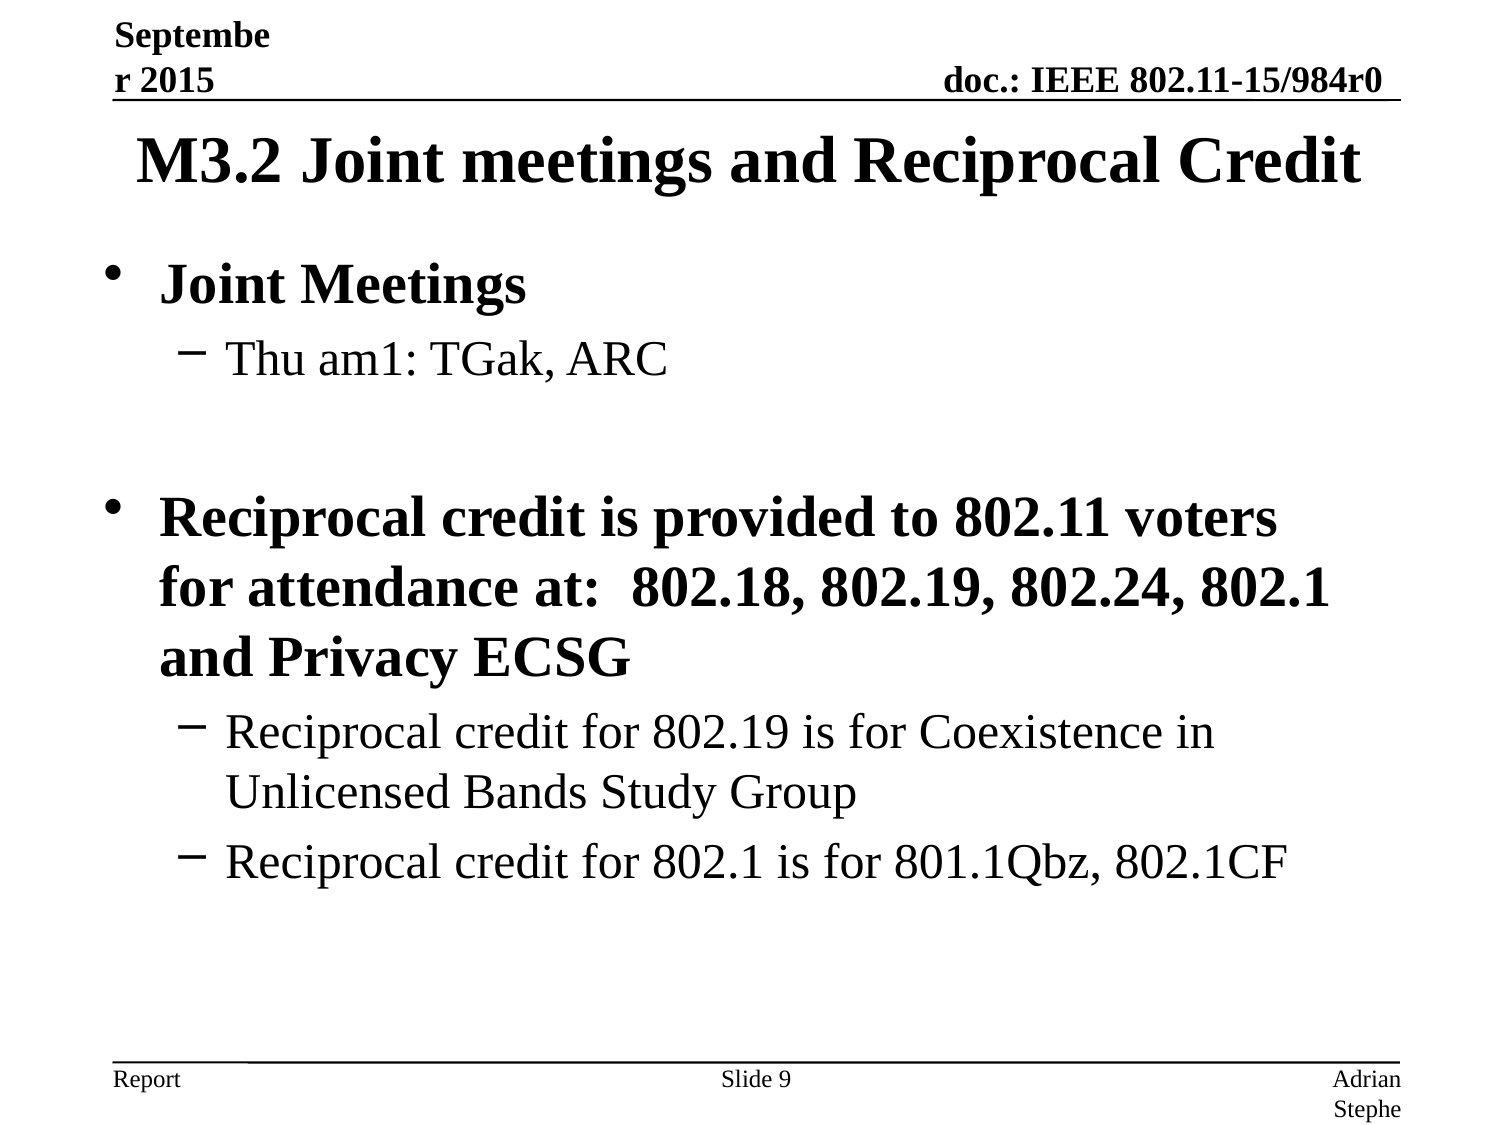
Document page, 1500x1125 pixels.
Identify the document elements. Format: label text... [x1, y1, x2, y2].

slide_number Slide 9 [712, 1061, 800, 1093]
title M3.2 Joint meetings and Reciprocal Credit [112, 112, 1388, 200]
list Joint Meetings Thu am1: TGak, ARC Reciprocal credit is provided to 802.11 voters for attendance at: 802.18, 802.19, 802.24, 802.1 and Privacy ECSG Reciprocal credit for 802.19 is for Coexistence in Unlicensed Bands Study Group Reciprocal credit for 802.1 is for 801.1Qbz, 802.1CF [88, 237, 1364, 1025]
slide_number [114, 54, 272, 101]
footer Adrian Stephens, Intel Corporation [1324, 1061, 1402, 1093]
